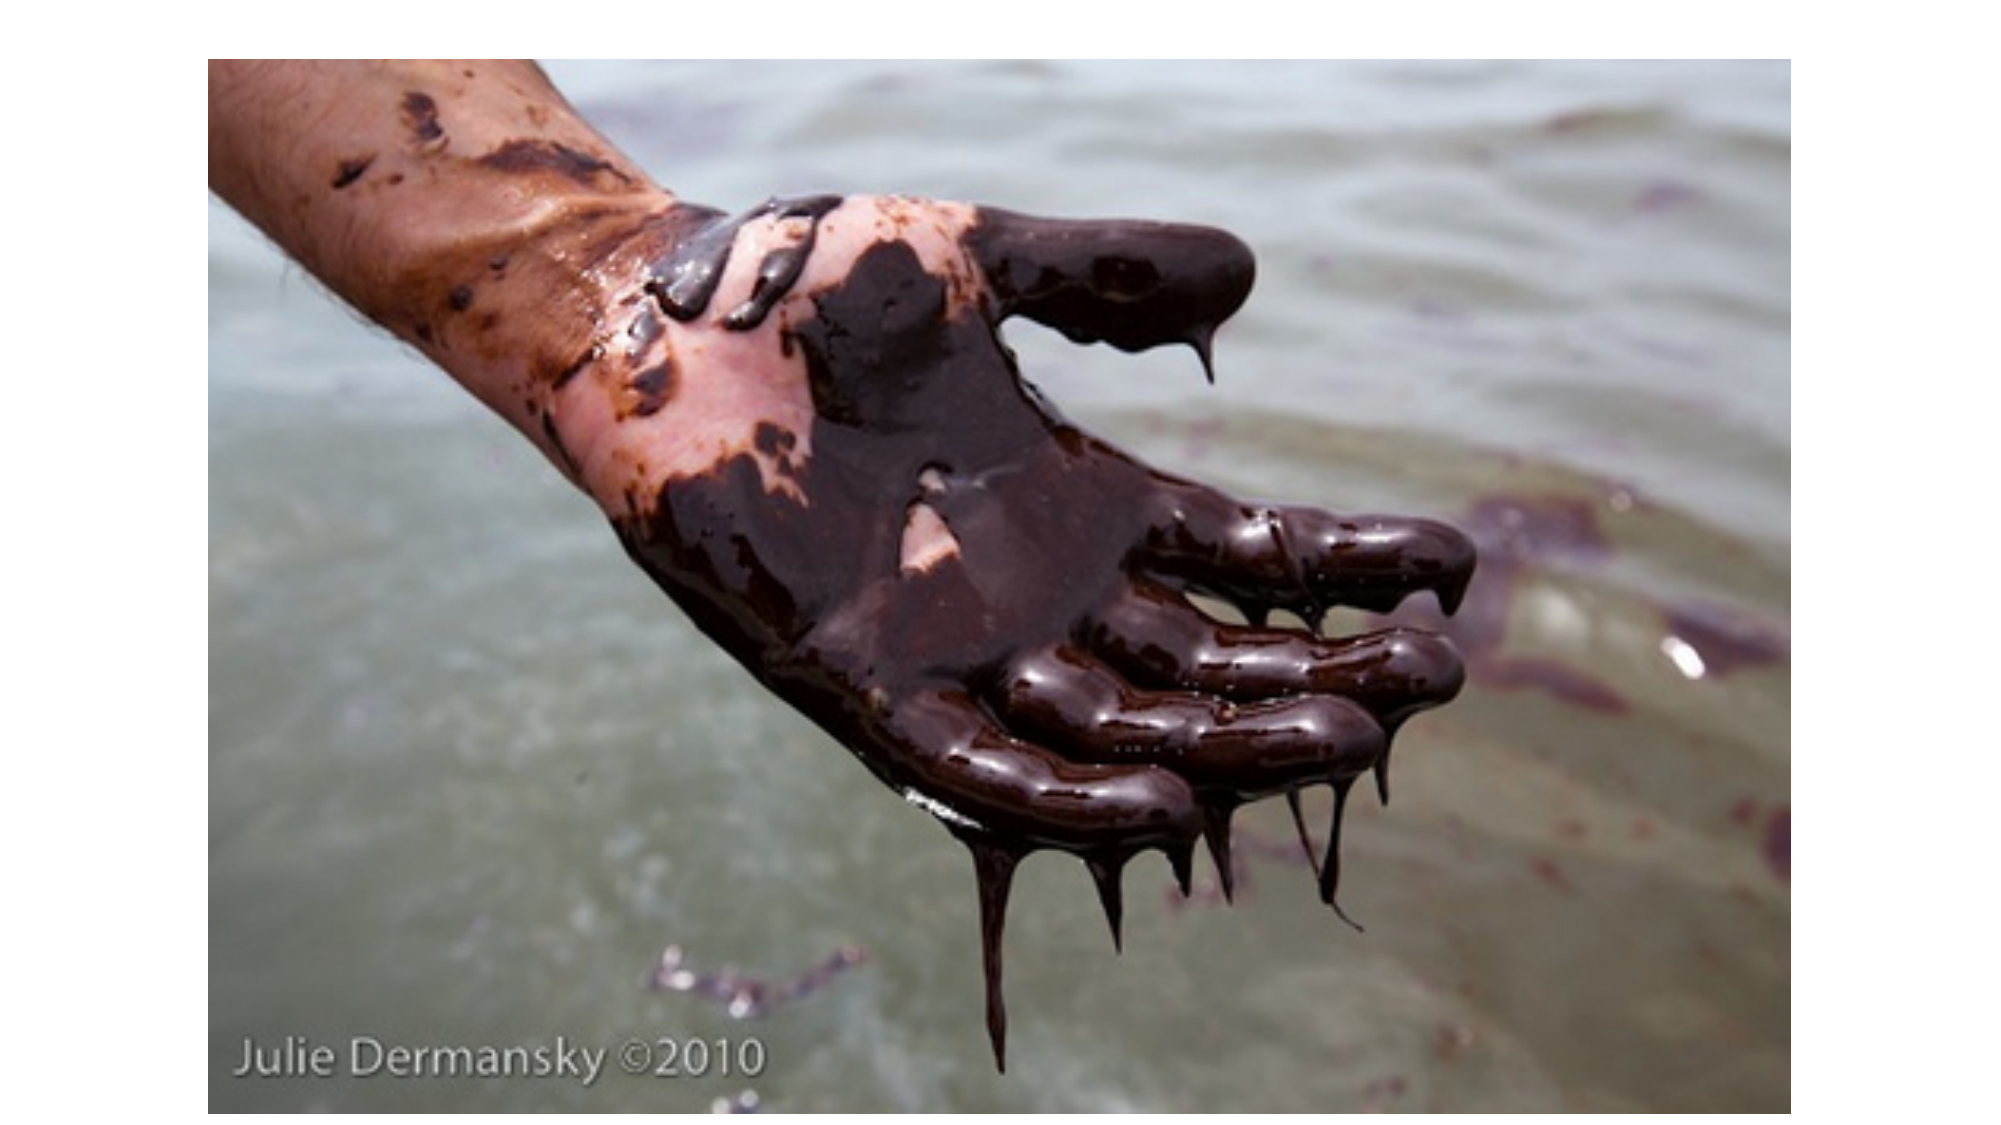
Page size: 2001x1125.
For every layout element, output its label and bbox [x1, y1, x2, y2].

list [208, 59, 1791, 1114]
